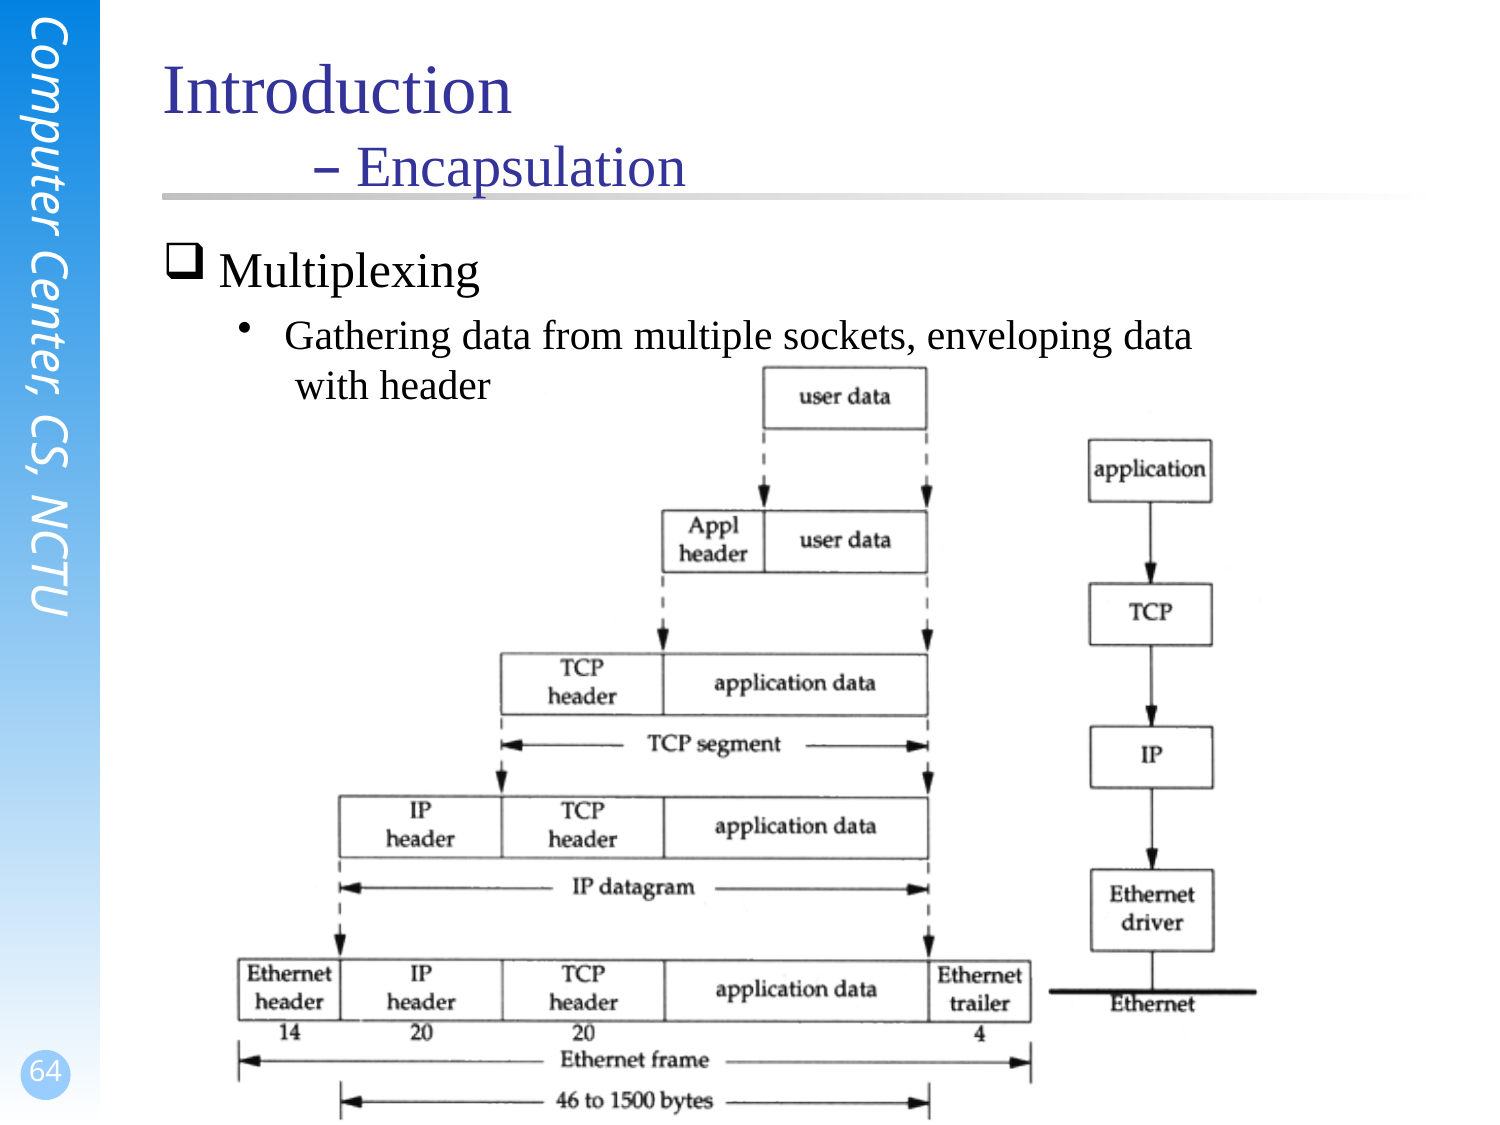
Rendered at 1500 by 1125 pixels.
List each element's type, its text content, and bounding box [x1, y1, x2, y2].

picture [212, 349, 1288, 1125]
title Introduction – Encapsulation [162, 42, 1438, 231]
list Multiplexing Gathering data from multiple sockets, enveloping data with header [162, 237, 1438, 1000]
